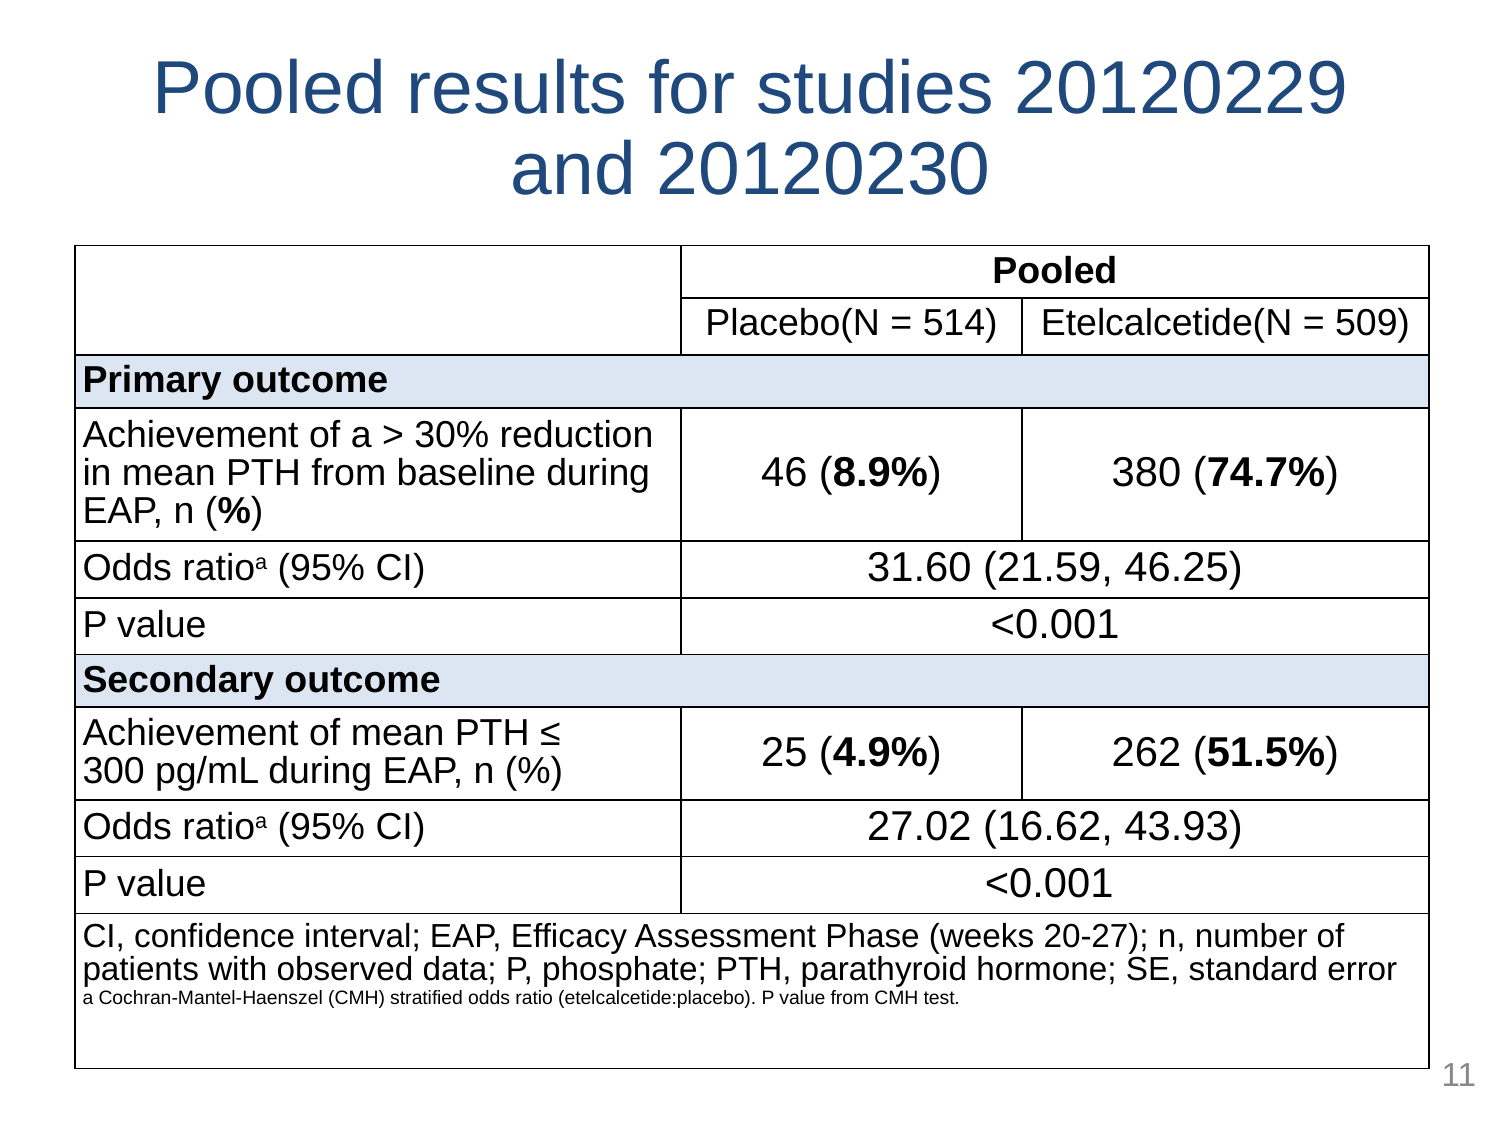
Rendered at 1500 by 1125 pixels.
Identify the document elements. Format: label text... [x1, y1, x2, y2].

table_cell <0.001 [682, 599, 1428, 654]
table_cell 31.60 (21.59, 46.25) [682, 542, 1428, 597]
table_cell Achievement of a > 30% reduction in mean PTH from baseline during EAP, n (%) [76, 409, 680, 540]
slide_number 11 [1396, 1044, 1485, 1101]
table_cell 27.02 (16.62, 43.93) [682, 801, 1428, 856]
table_cell Secondary outcome [76, 655, 1428, 706]
table_cell Primary outcome [76, 356, 1428, 407]
table_cell P value [76, 599, 680, 654]
table_cell <0.001 [682, 857, 1428, 913]
table_cell Odds ratioa (95% CI) [76, 542, 680, 597]
table_cell 380 (74.7%) [1023, 409, 1428, 540]
table_cell Odds ratioa (95% CI) [76, 801, 680, 856]
table_header [76, 246, 680, 354]
table_cell CI, confidence interval; EAP, Efficacy Assessment Phase (weeks 20-27); n, number of patients with observed data; P, phosphate; PTH, parathyroid hormone; SE, standard error a Cochran-Mantel-Haenszel (CMH) stratified odds ratio (etelcalcetide:placebo). P value from CMH test. [76, 914, 1428, 1068]
table_cell Placebo (N = 514) [682, 299, 1021, 354]
table_cell Achievement of mean PTH ≤ 300 pg/mL during EAP, n (%) [76, 708, 680, 799]
table_cell 262 (51.5%) [1023, 708, 1428, 799]
table_cell Etelcalcetide (N = 509) [1023, 299, 1428, 354]
table_cell P value [76, 857, 680, 913]
title Pooled results for studies 20120229 and 20120230 [71, 32, 1430, 227]
table_cell 25 (4.9%) [682, 708, 1021, 799]
table_header Pooled [682, 246, 1428, 297]
table_cell 46 (8.9%) [682, 409, 1021, 540]
